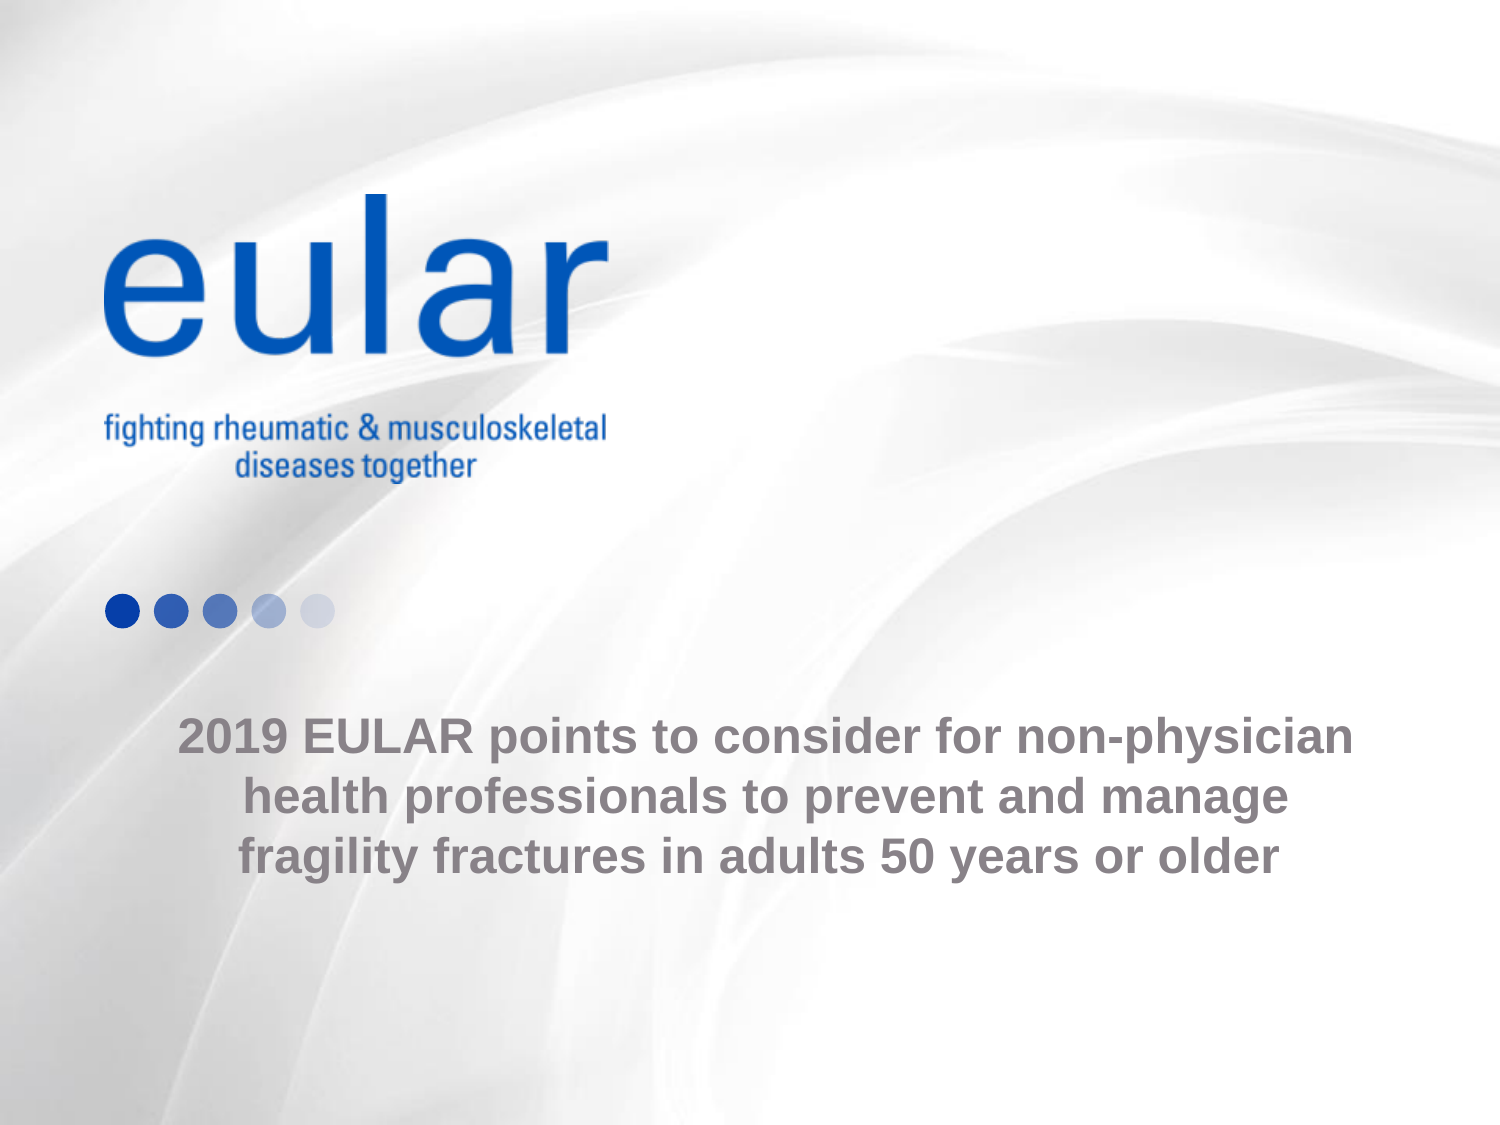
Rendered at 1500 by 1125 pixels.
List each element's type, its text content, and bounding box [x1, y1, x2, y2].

picture [0, 0, 1500, 1125]
title 2019 EULAR points to consider for non-physician health professionals to prevent and manage fragility fractures in adults 50 years or older [138, 696, 1394, 966]
